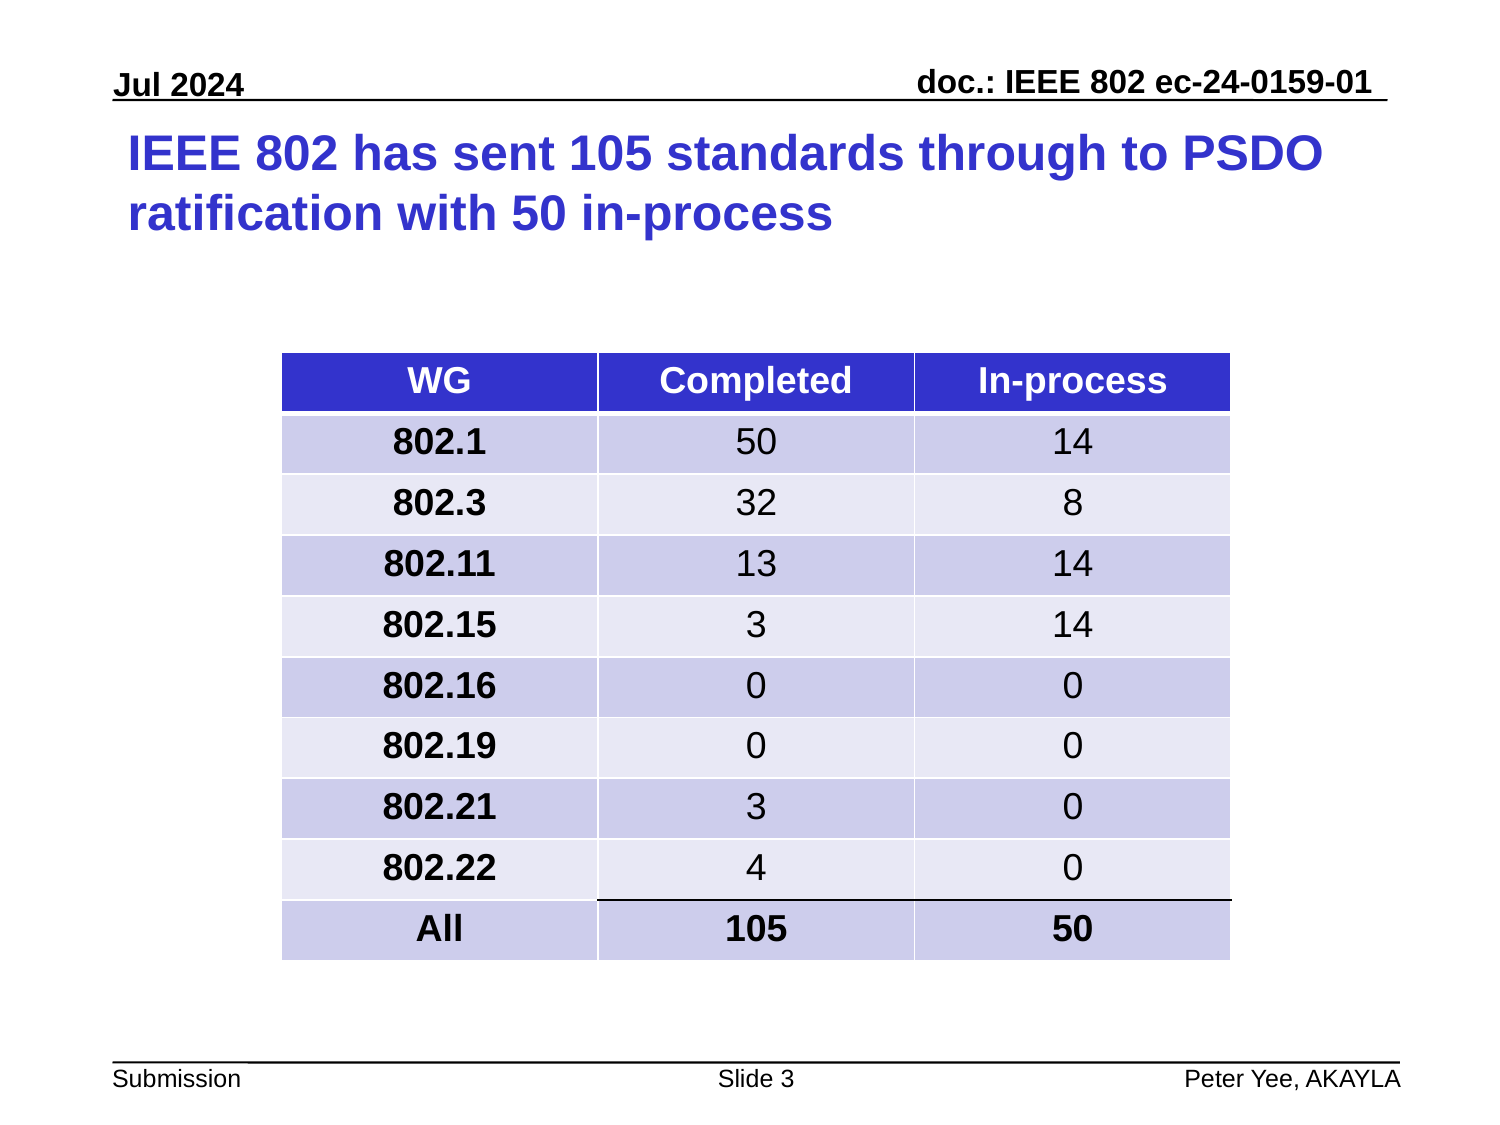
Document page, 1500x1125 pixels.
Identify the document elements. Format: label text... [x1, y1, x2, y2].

table_cell 802.22 [282, 840, 597, 899]
table_cell 14 [915, 597, 1230, 656]
table_cell 0 [915, 658, 1230, 717]
table_cell 32 [599, 475, 914, 534]
table_cell All [282, 901, 597, 960]
table_cell 802.3 [282, 475, 597, 534]
table_header Completed [599, 353, 914, 411]
table_cell 802.19 [282, 718, 597, 777]
table_cell 105 [599, 901, 914, 960]
table_cell 802.15 [282, 597, 597, 656]
table_cell 50 [915, 901, 1230, 960]
table_cell 802.1 [282, 416, 597, 473]
table_cell 0 [915, 840, 1230, 899]
table_cell 0 [599, 718, 914, 777]
table_cell 14 [915, 536, 1230, 595]
table_cell 13 [599, 536, 914, 595]
title IEEE 802 has sent 105 standards through to PSDO ratification with 50 in-process [112, 112, 1388, 288]
table_cell 0 [915, 718, 1230, 777]
table_cell 4 [599, 840, 914, 899]
table_cell 802.21 [282, 779, 597, 838]
table_cell 0 [599, 658, 914, 717]
footer Peter Yee, AKAYLA [1183, 1061, 1402, 1093]
slide_number Slide 3 [709, 1061, 803, 1093]
table_cell 14 [915, 416, 1230, 473]
table_header In-process [915, 353, 1230, 411]
table_cell 802.11 [282, 536, 597, 595]
table_cell 3 [599, 597, 914, 656]
table_header WG [282, 353, 597, 411]
table_cell 802.16 [282, 658, 597, 717]
table_cell 50 [599, 416, 914, 473]
table_cell 0 [915, 779, 1230, 838]
table_cell 8 [915, 475, 1230, 534]
table_cell 3 [599, 779, 914, 838]
